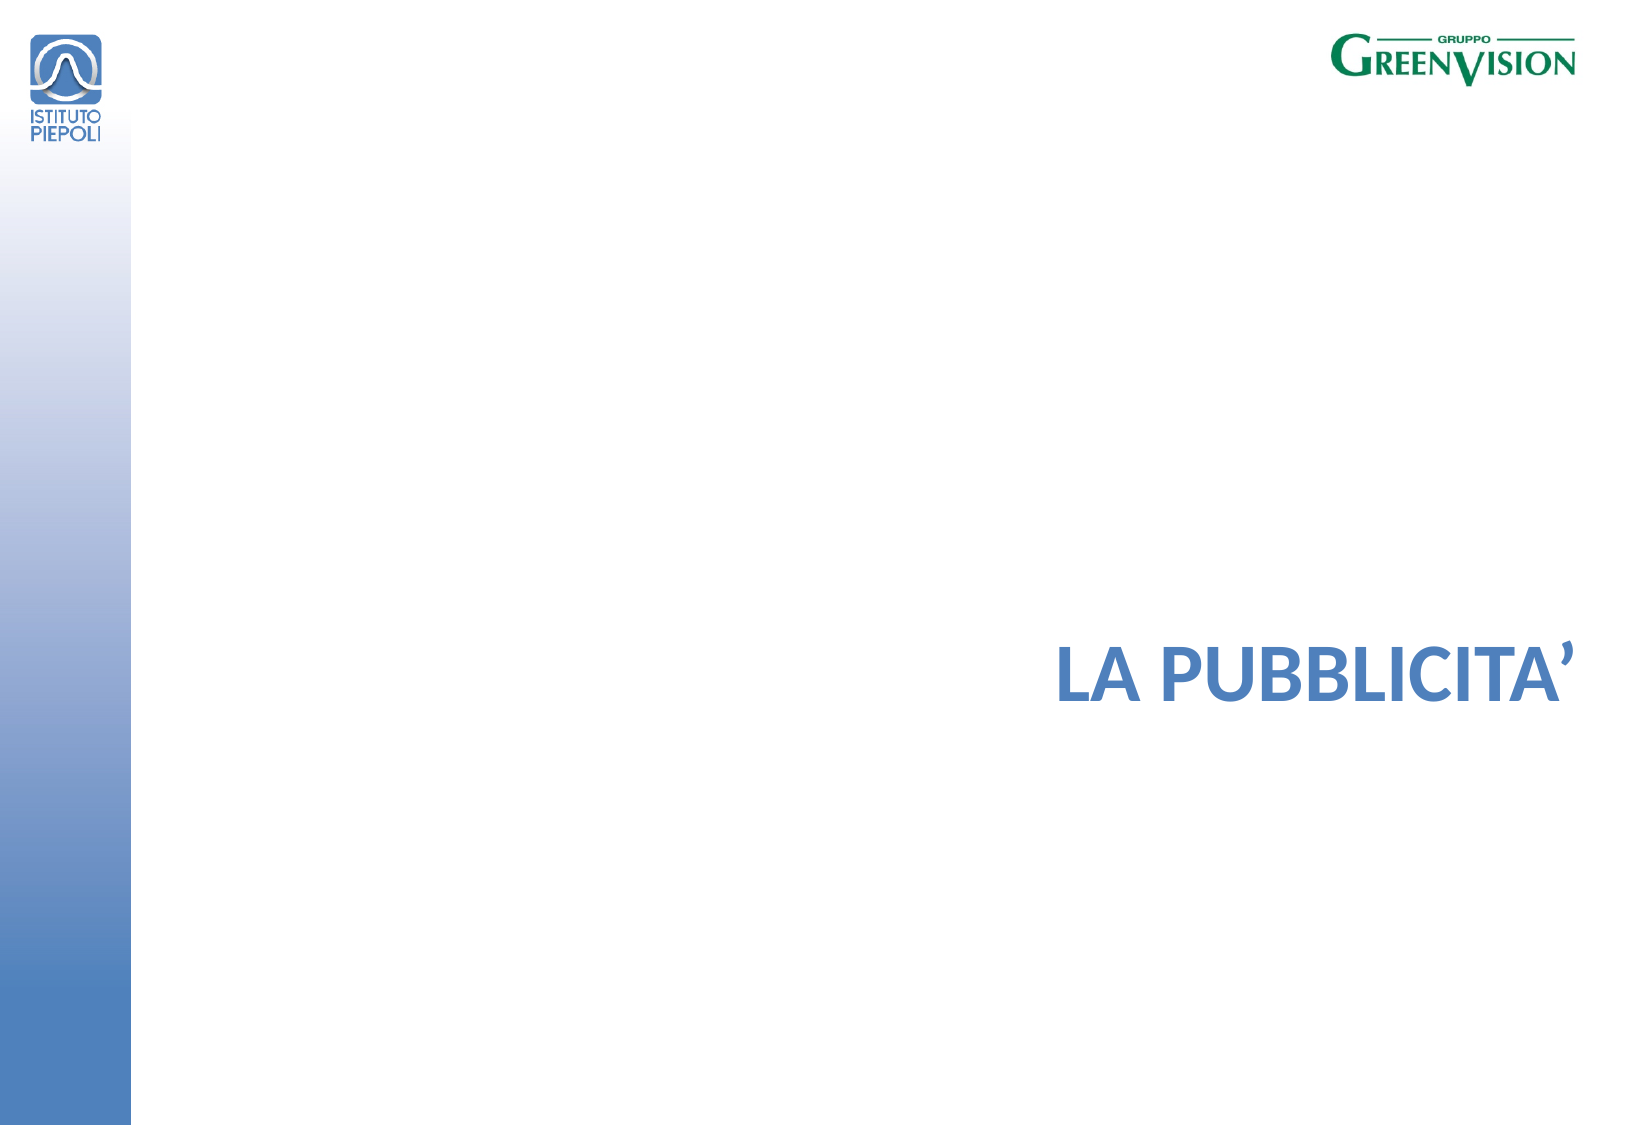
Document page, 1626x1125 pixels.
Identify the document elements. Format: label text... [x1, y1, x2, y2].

picture [0, 0, 1626, 1125]
text_box LA PUBBLICITA’ [597, 558, 1605, 778]
